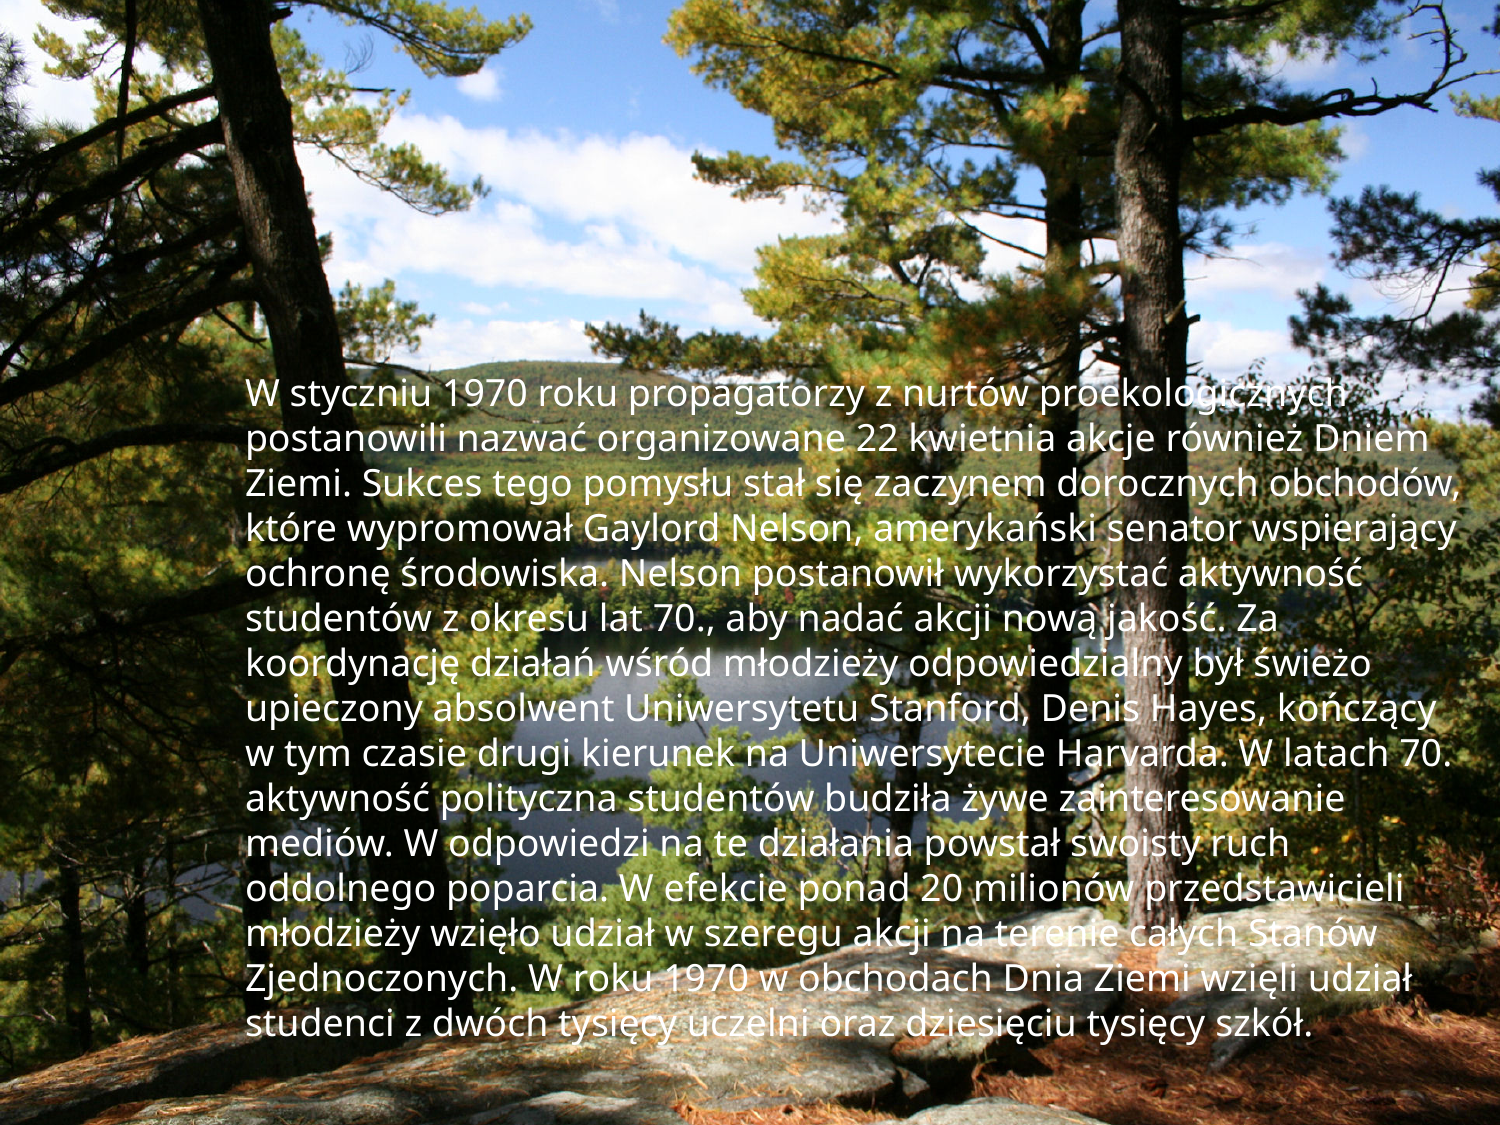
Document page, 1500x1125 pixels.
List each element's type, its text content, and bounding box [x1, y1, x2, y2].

text_box W styczniu 1970 roku propagatorzy z nurtów proekologicznych postanowili nazwać organizowane 22 kwietnia akcje również Dniem Ziemi. Sukces tego pomysłu stał się zaczynem dorocznych obchodów, które wypromował Gaylord Nelson, amerykański senator wspierający ochronę środowiska. Nelson postanowił wykorzystać aktywność studentów z okresu lat 70., aby nadać akcji nową jakość. Za koordynację działań wśród młodzieży odpowiedzialny był świeżo upieczony absolwent Uniwersytetu Stanford, Denis Hayes, kończący w tym czasie drugi kierunek na Uniwersytecie Harvarda. W latach 70. aktywność polityczna studentów budziła żywe zainteresowanie mediów. W odpowiedzi na te działania powstał swoisty ruch oddolnego poparcia. W efekcie ponad 20 milionów przedstawicieli młodzieży wzięło udział w szeregu akcji na terenie całych Stanów Zjednoczonych. W roku 1970 w obchodach Dnia Ziemi wzięli udział studenci z dwóch tysięcy uczelni oraz dziesięciu tysięcy szkół. [230, 361, 1483, 1052]
picture [0, 0, 1500, 1125]
